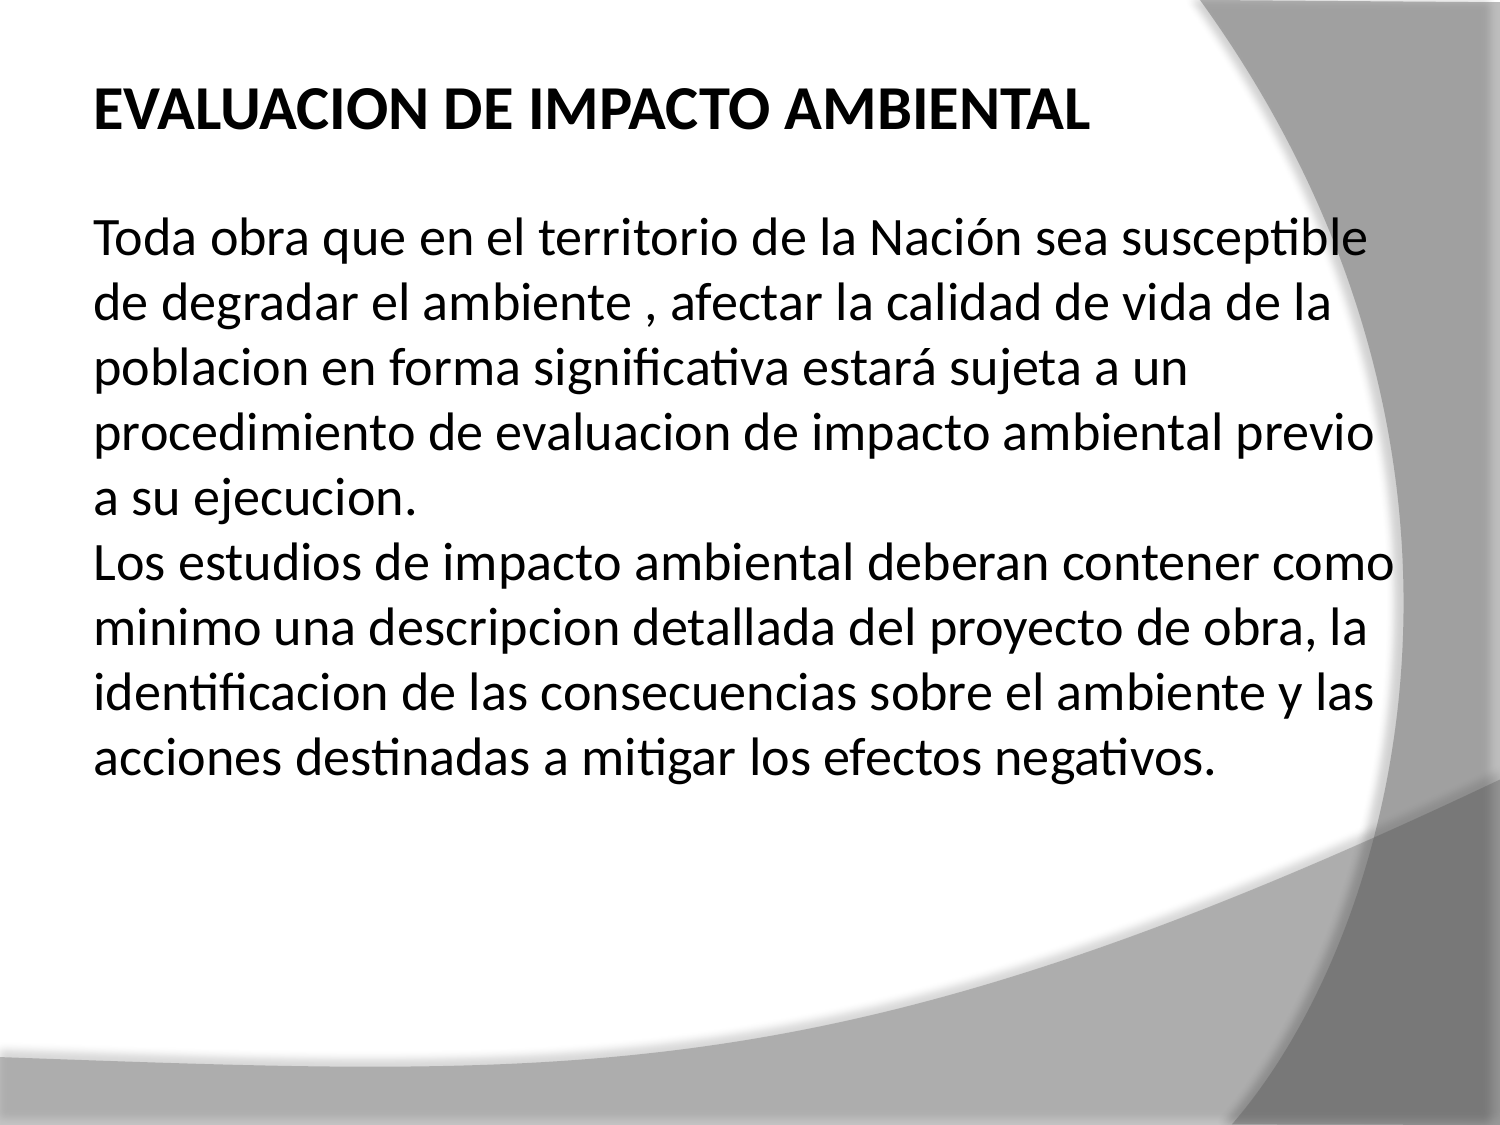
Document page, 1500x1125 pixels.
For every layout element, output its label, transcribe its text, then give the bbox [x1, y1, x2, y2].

text_box EVALUACION DE IMPACTO AMBIENTAL Toda obra que en el territorio de la Nación sea susceptible de degradar el ambiente , afectar la calidad de vida de la poblacion en forma significativa estará sujeta a un procedimiento de evaluacion de impacto ambiental previo a su ejecucion. Los estudios de impacto ambiental deberan contener como minimo una descripcion detallada del proyecto de obra, la identificacion de las consecuencias sobre el ambiente y las acciones destinadas a mitigar los efectos negativos. [78, 51, 1426, 904]
